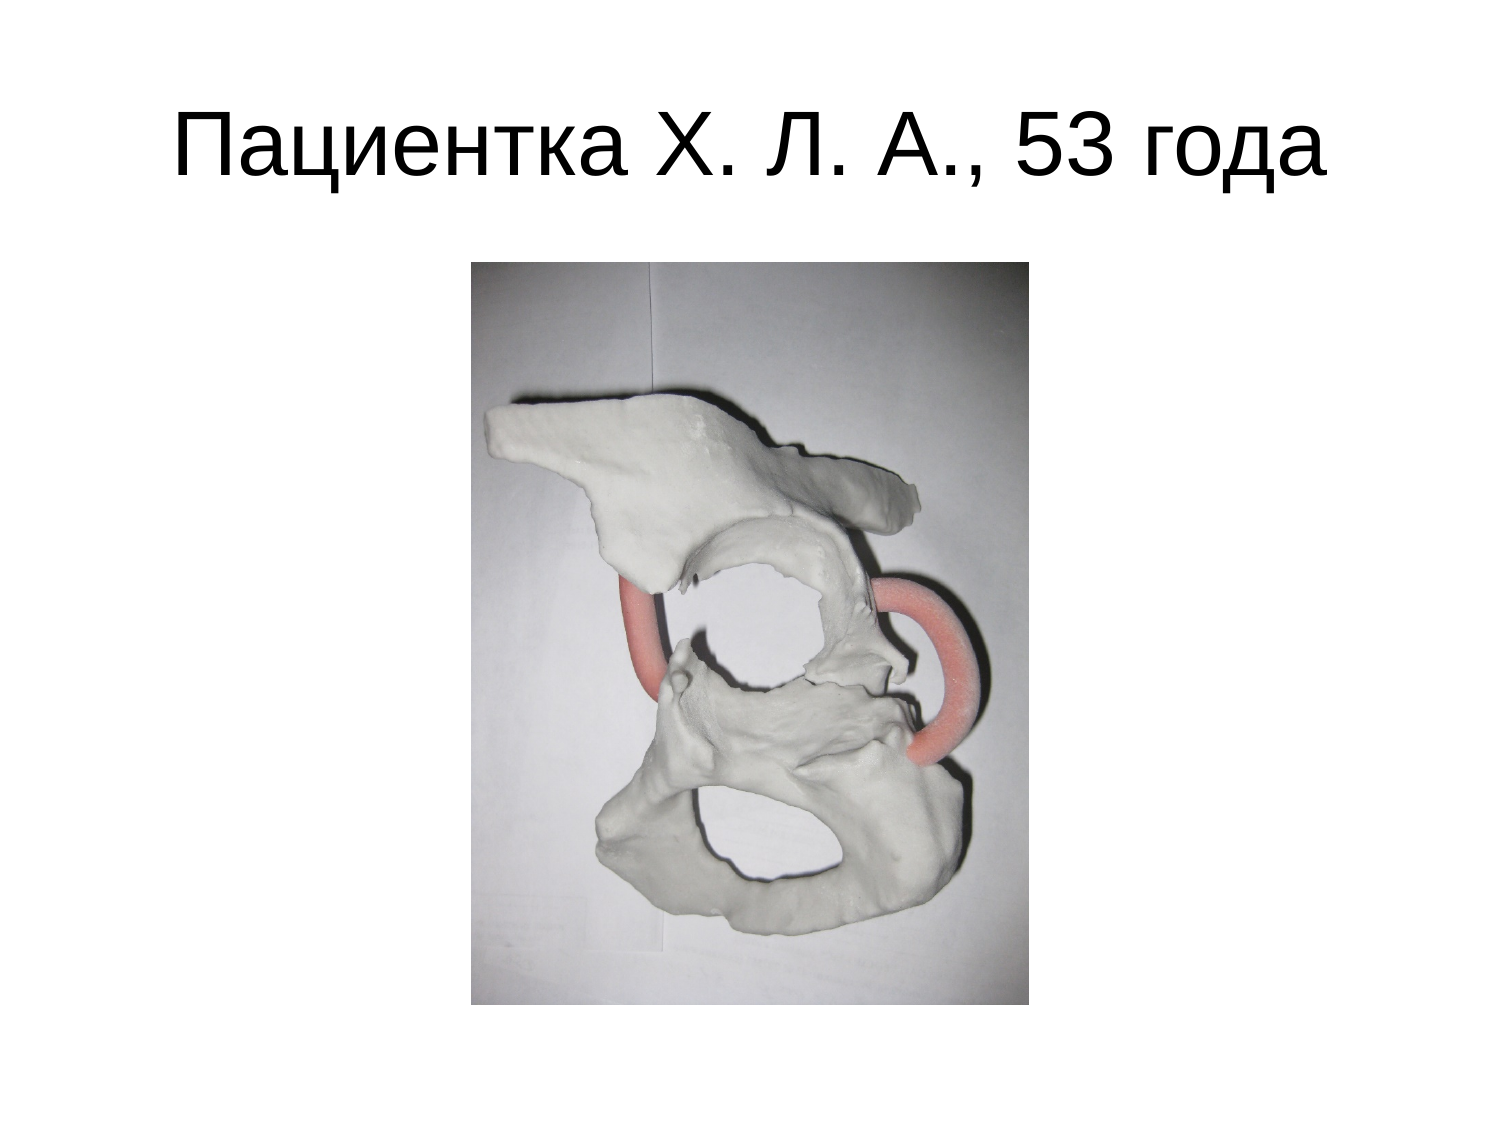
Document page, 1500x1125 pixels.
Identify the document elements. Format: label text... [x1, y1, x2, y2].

title Пациентка Х. Л. А., 53 года [74, 44, 1426, 233]
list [471, 262, 1029, 1006]
